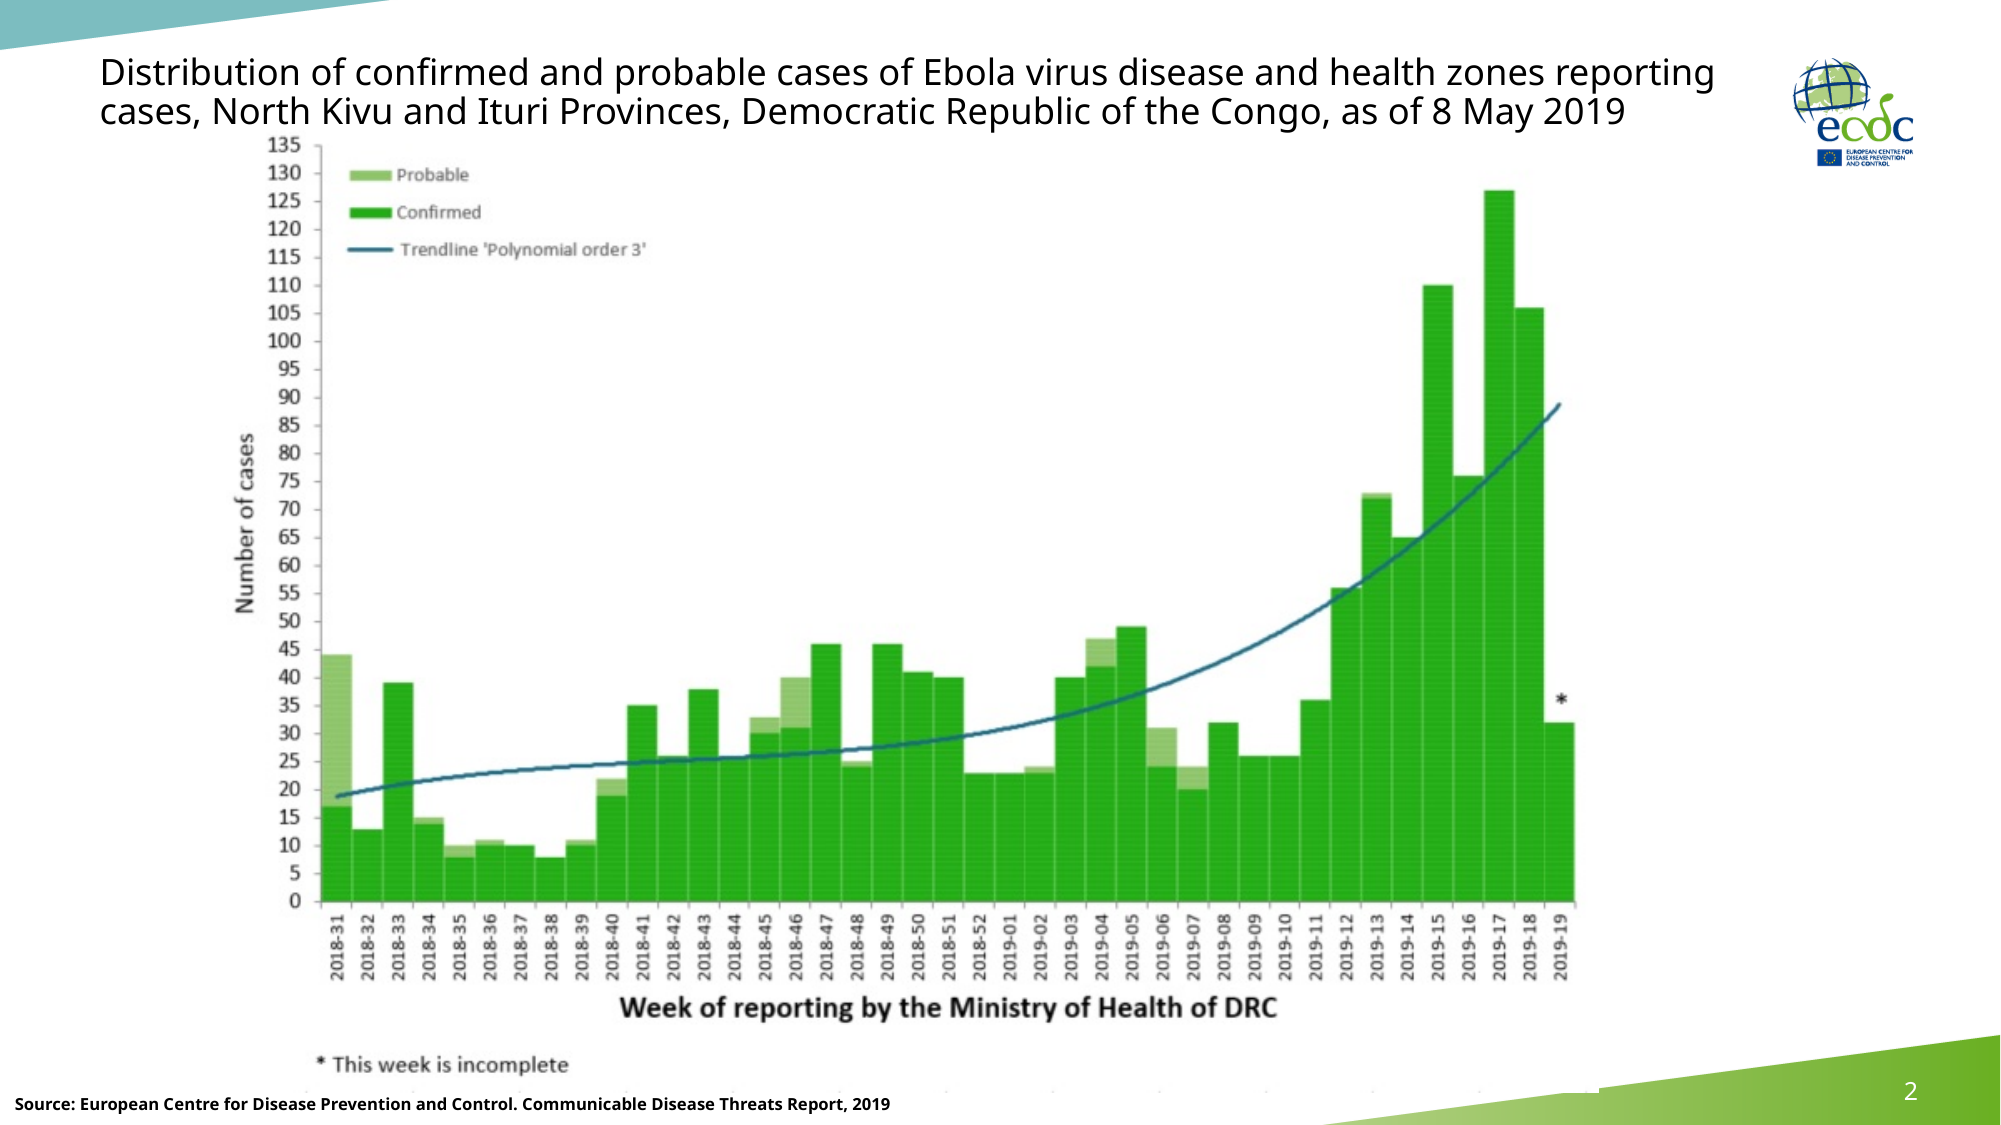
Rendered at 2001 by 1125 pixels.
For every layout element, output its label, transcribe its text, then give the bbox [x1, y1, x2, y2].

slide_number 2 [1483, 1062, 1934, 1123]
picture [0, 0, 2001, 1125]
title Distribution of confirmed and probable cases of Ebola virus disease and health zones reporting cases, North Kivu and Ituri Provinces, Democratic Republic of the Congo, as of 8 May 2019 [84, 36, 1784, 193]
